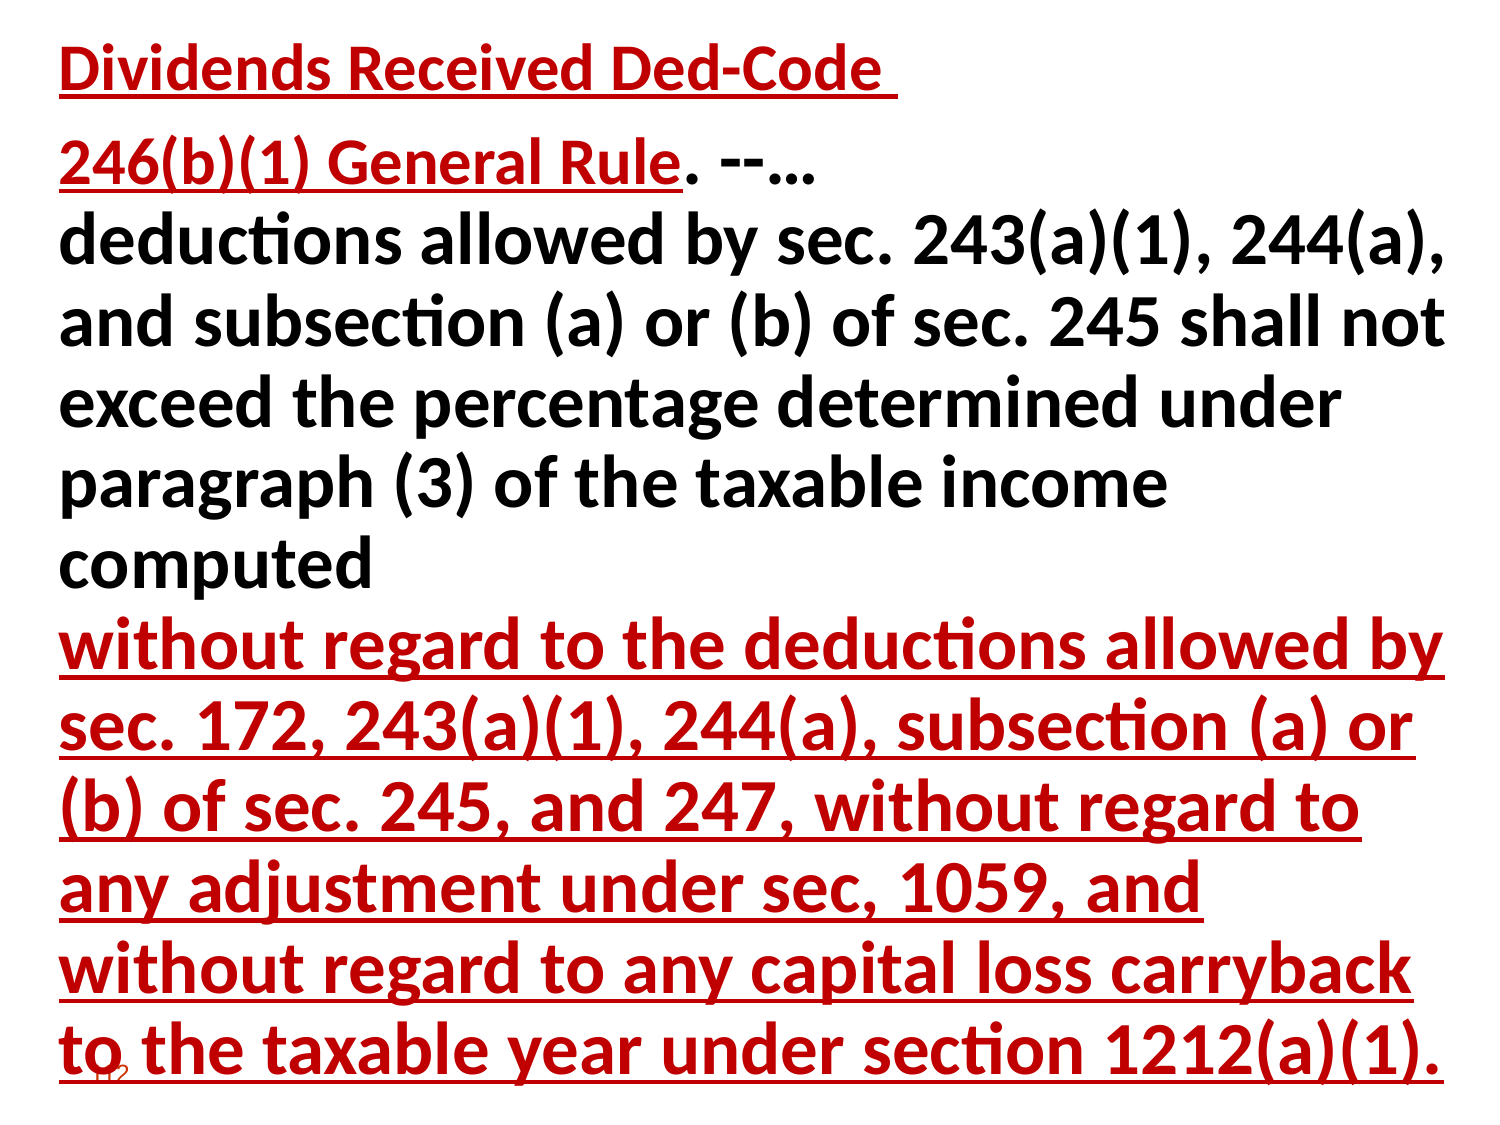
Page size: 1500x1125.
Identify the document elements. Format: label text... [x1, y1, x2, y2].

list Dividends Received Ded-Code 246(b)(1) General Rule. --… deductions allowed by sec. 243(a)(1), 244(a), and subsection (a) or (b) of sec. 245 shall not exceed the percentage determined under paragraph (3) of the taxable income computed without regard to the deductions allowed by sec. 172, 243(a)(1), 244(a), subsection (a) or (b) of sec. 245, and 247, without regard to any adjustment under sec, 1059, and without regard to any capital loss carryback to the taxable year under section 1212(a)(1). [24, 24, 1475, 1063]
slide_number 112 [75, 1063, 425, 1103]
